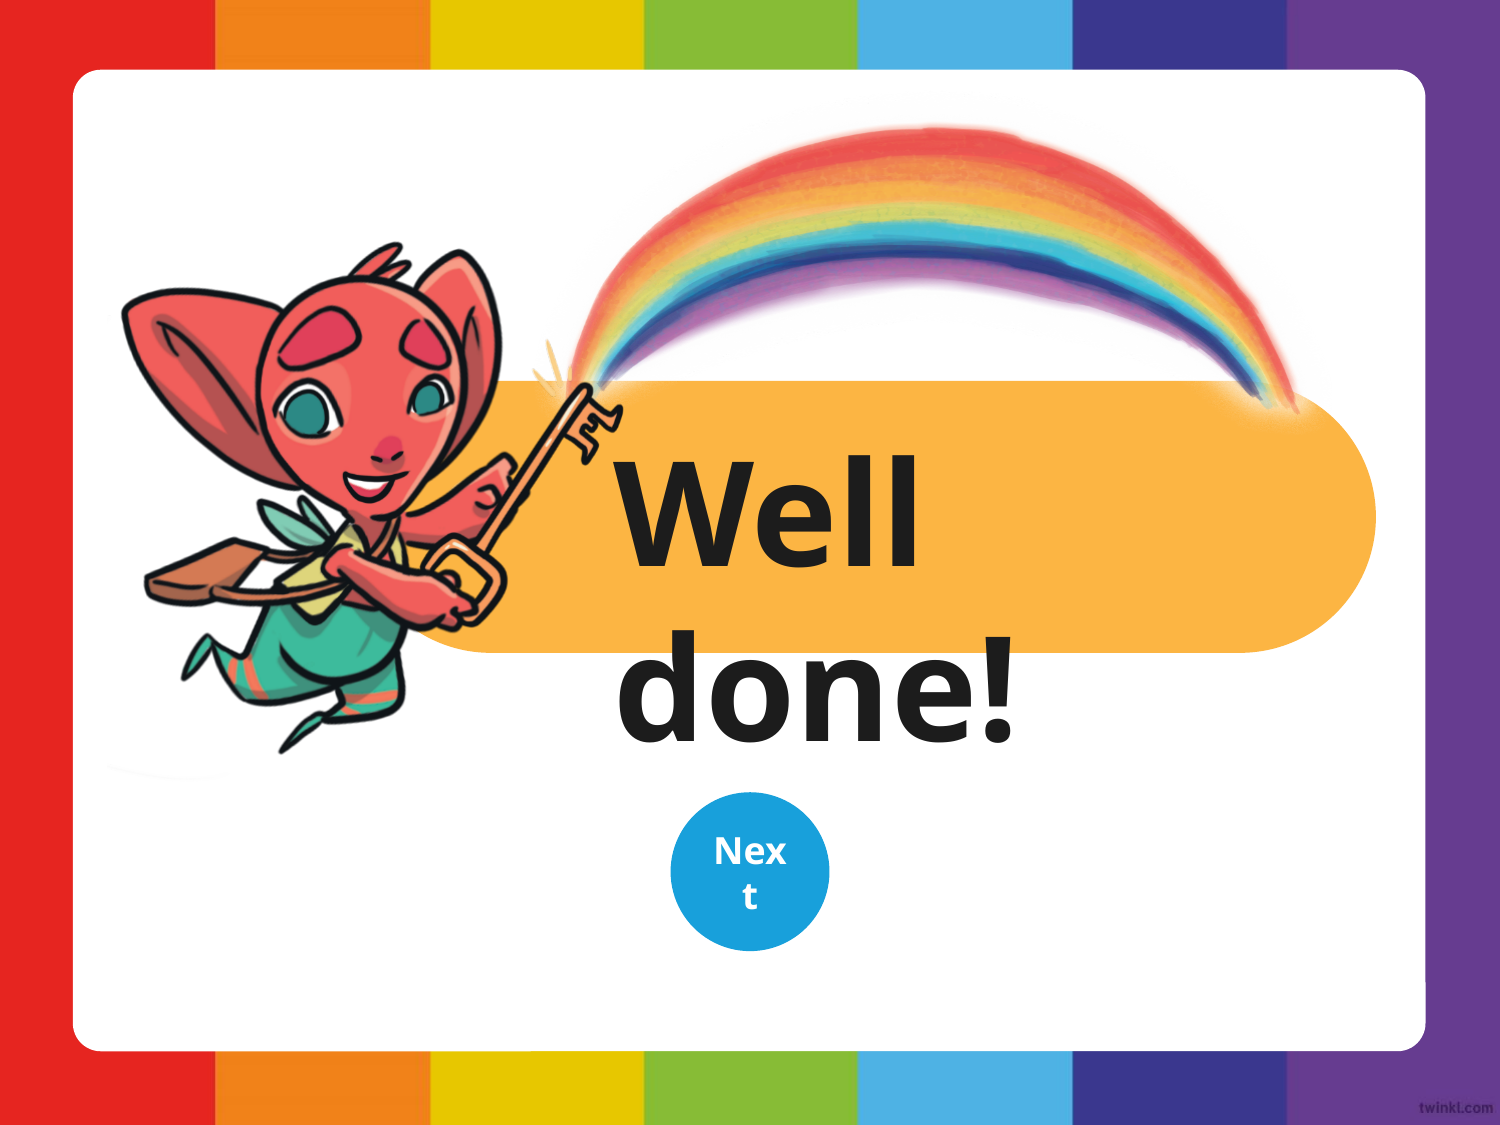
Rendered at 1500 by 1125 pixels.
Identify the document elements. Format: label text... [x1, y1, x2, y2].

picture [0, 0, 1500, 1125]
text_box Well done! [624, 417, 1376, 653]
text_box Next [669, 791, 831, 953]
